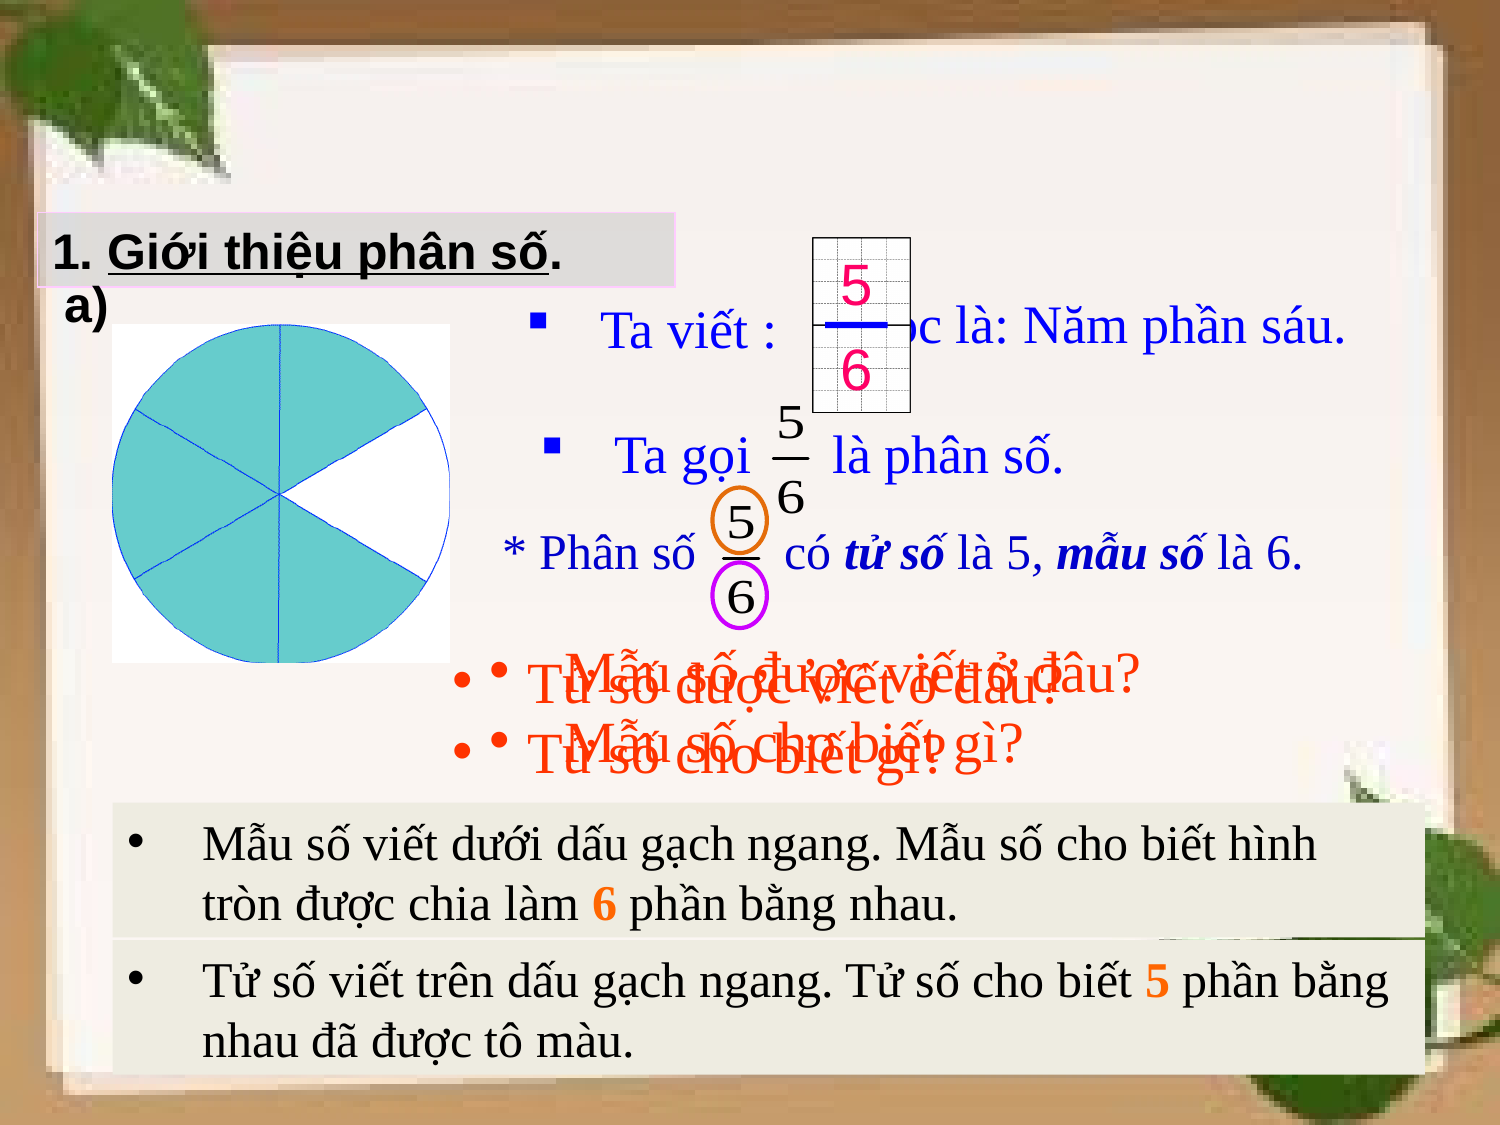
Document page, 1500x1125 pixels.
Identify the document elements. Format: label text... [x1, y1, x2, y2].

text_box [762, 387, 822, 526]
text_box Ta viết : [511, 287, 793, 368]
text_box * Phân số có tử số là 5, mẫu số là 6. [776, 512, 1350, 588]
text_box 1. Giới thiệu phân số. [37, 212, 675, 288]
text_box * Phân số có tử số là 5, mẫu số là 6. [487, 512, 707, 588]
text_box Mẫu số viết dưới dấu gạch ngang. Mẫu số cho biết hình tròn được chia làm 6 phần bằng nhau. [112, 802, 1425, 938]
text_box Tử số được viết ở đâu? Tử số cho biết gì? [437, 637, 1175, 793]
text_box Đọc là: Năm phần sáu. [915, 282, 1500, 362]
text_box Mẫu số được viết ở đâu? Mẫu số cho biết gì? [474, 627, 1198, 782]
picture [0, 0, 1500, 1125]
text_box a) [49, 264, 138, 340]
text_box Tử số viết trên dấu gạch ngang. Tử số cho biết 5 phần bằng nhau đã được tô màu. [112, 940, 1425, 1075]
text_box Ta gọi là phân số. [826, 412, 1113, 493]
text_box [712, 487, 773, 626]
text_box Ta gọi là phân số. [524, 412, 757, 493]
text_box 6 [915, 324, 925, 410]
